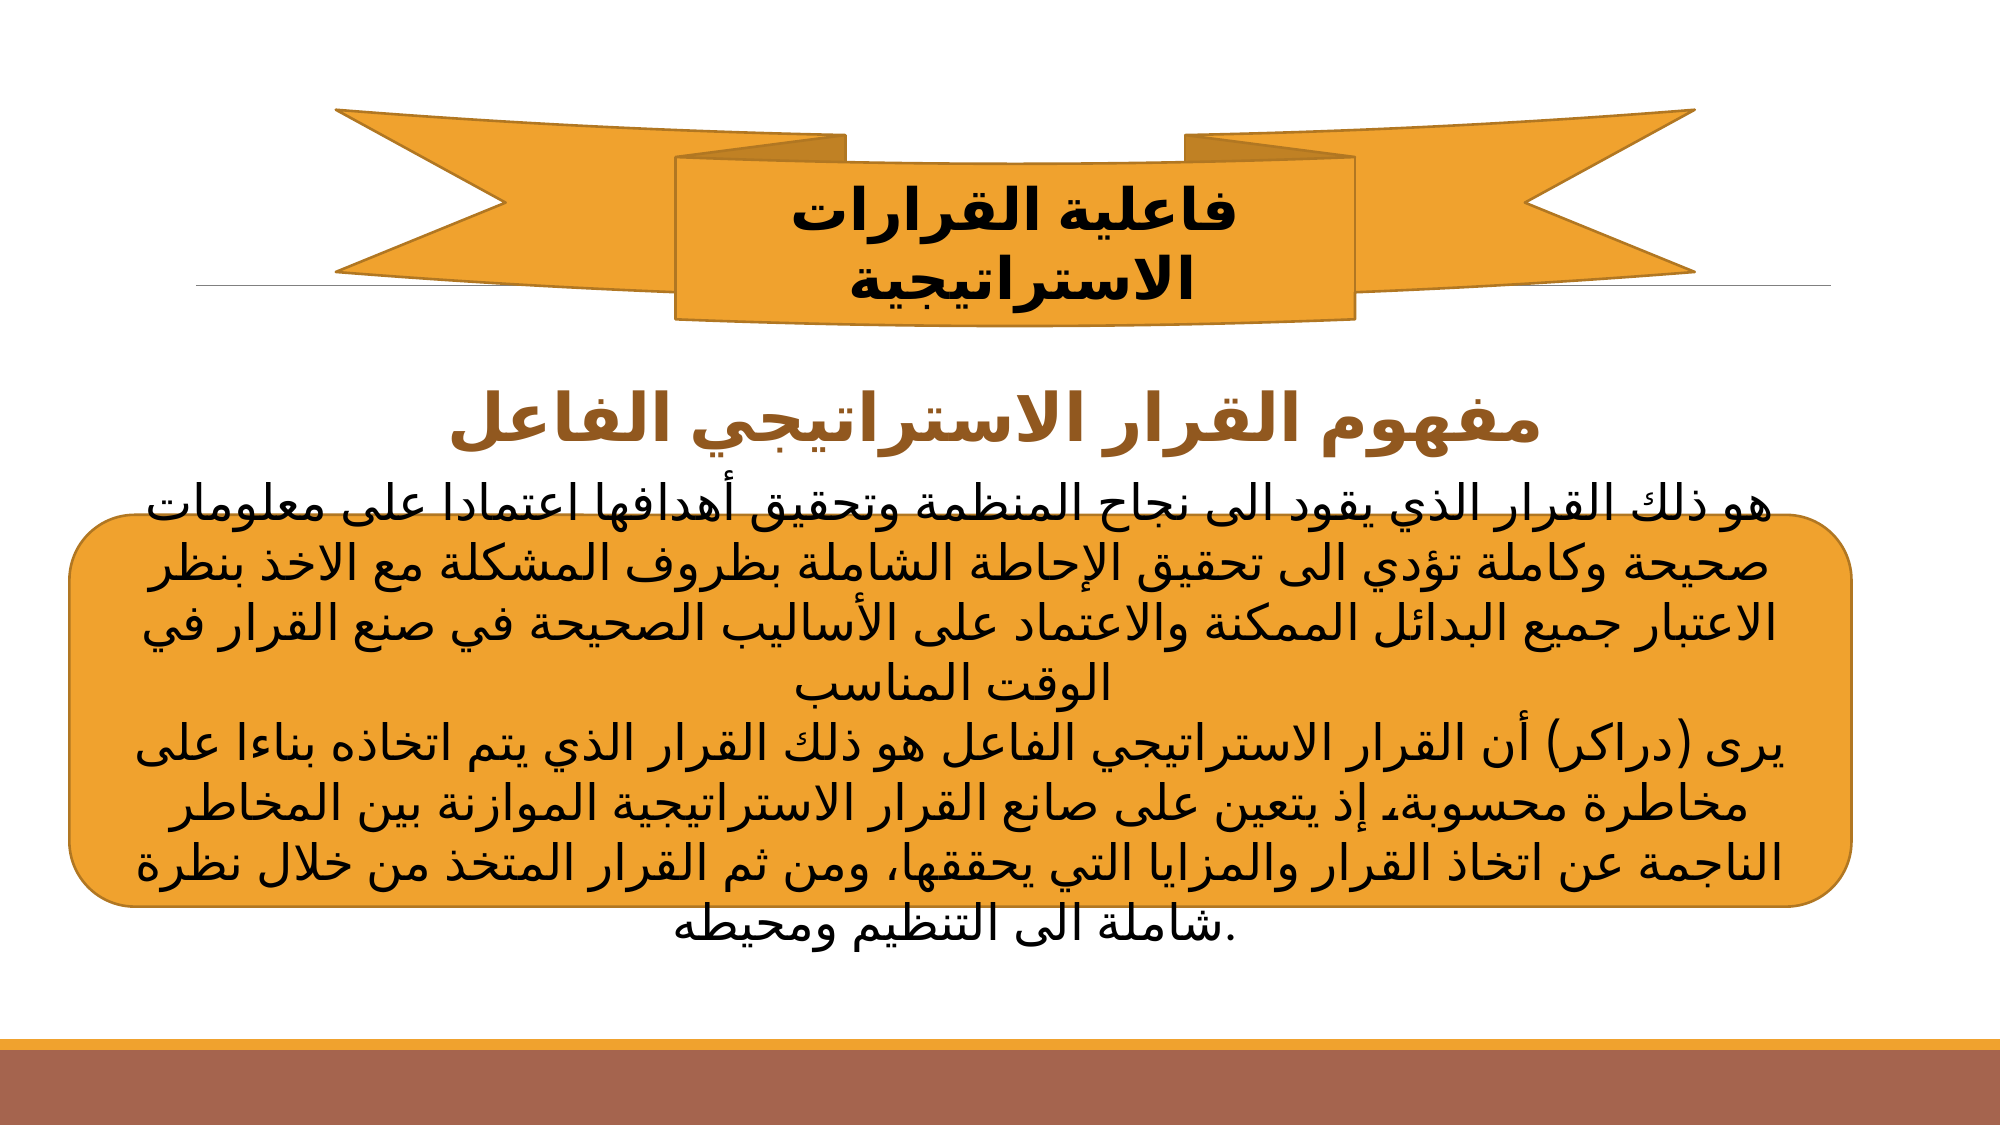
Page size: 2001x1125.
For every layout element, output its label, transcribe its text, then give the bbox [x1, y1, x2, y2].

text_box فاعلية القرارات الاستراتيجية [334, 108, 1697, 328]
text_box هو ذلك القرار الذي يقود الى نجاح المنظمة وتحقيق أهدافها اعتمادا على معلومات صحيحة وكاملة تؤدي الى تحقيق الإحاطة الشاملة بظروف المشكلة مع الاخذ بنظر الاعتبار جميع البدائل الممكنة والاعتماد على الأساليب الصحيحة في صنع القرار في الوقت المناسب يرى (دراكر) أن القرار الاستراتيجي الفاعل هو ذلك القرار الذي يتم اتخاذه بناءا على مخاطرة محسوبة، إذ يتعين على صانع القرار الاستراتيجية الموازنة بين المخاطر الناجمة عن اتخاذ القرار والمزايا التي يحققها، ومن ثم القرار المتخذ من خلال نظرة شاملة الى التنظيم ومحيطه. [68, 513, 1853, 908]
list مفهوم القرار الاستراتيجي الفاعل [53, 376, 1921, 1046]
